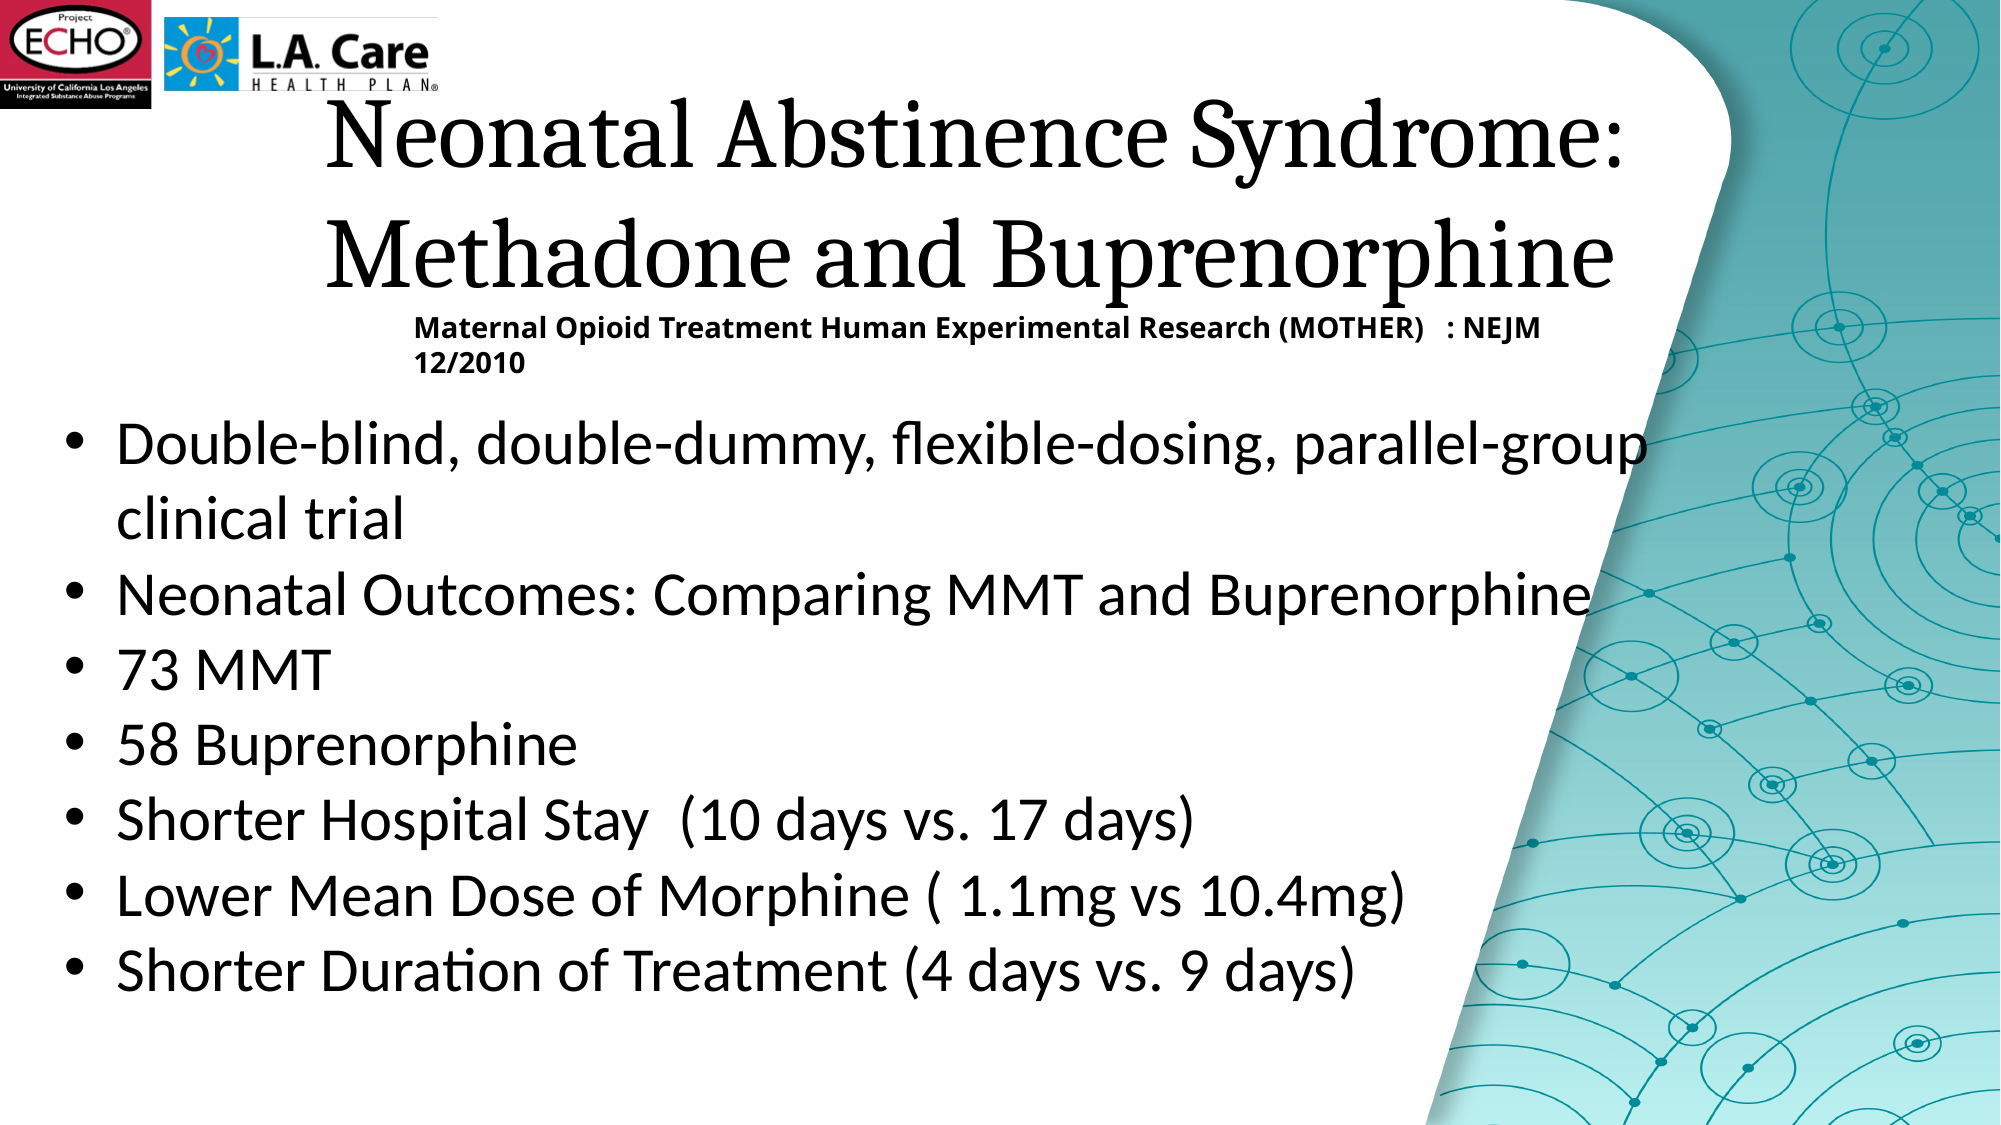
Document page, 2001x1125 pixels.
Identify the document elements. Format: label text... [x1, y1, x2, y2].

picture [0, 0, 2001, 1125]
title Neonatal Abstinence Syndrome: Methadone and Buprenorphine [310, 59, 1735, 278]
list Double-blind, double-dummy, flexible-dosing, parallel-group clinical trial Neonatal Outcomes: Comparing MMT and Buprenorphine 73 MMT 58 Buprenorphine Shorter Hospital Stay (10 days vs. 17 days) Lower Mean Dose of Morphine ( 1.1mg vs 10.4mg) Shorter Duration of Treatment (4 days vs. 9 days) [49, 394, 1689, 1046]
text_box Maternal Opioid Treatment Human Experimental Research (MOTHER) : NEJM 12/2010 [398, 302, 1560, 387]
